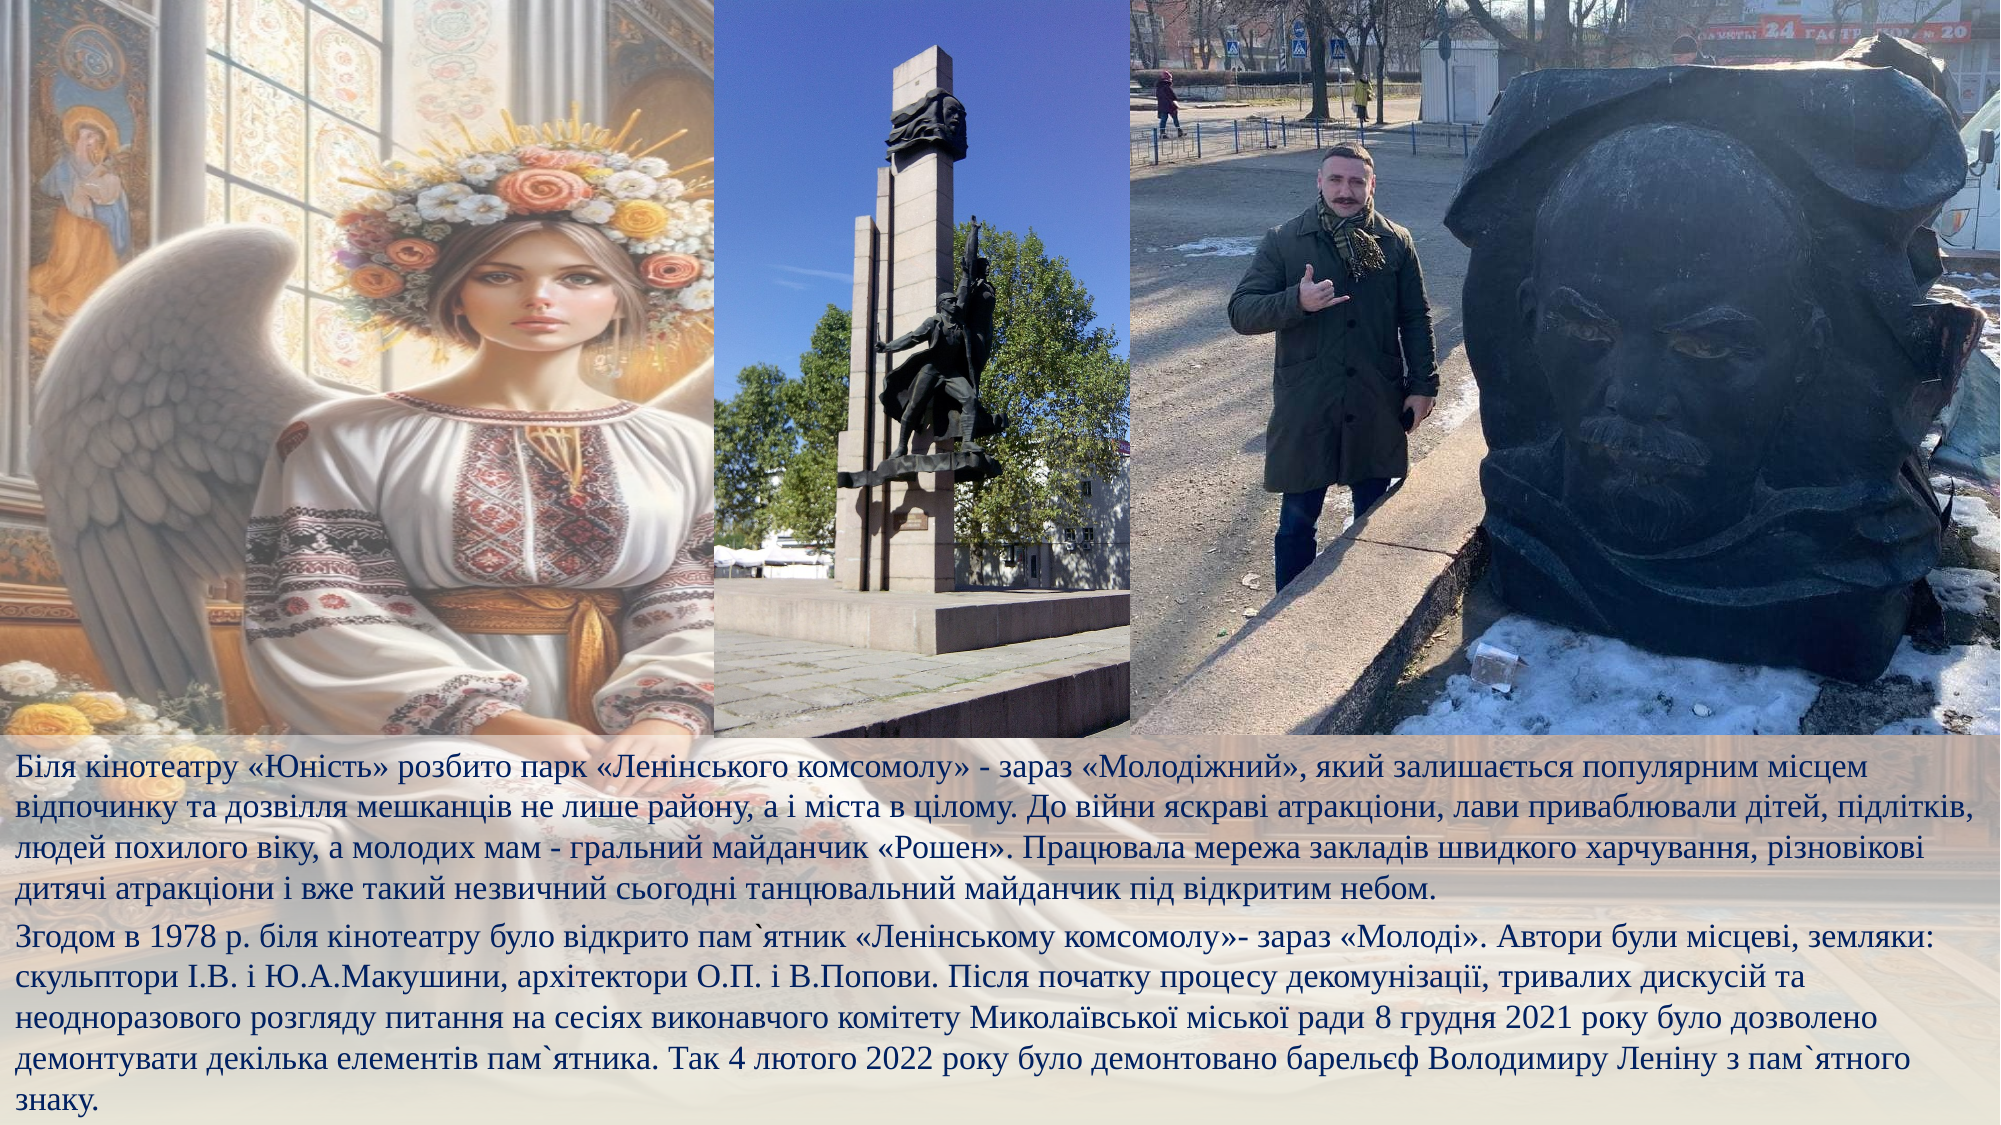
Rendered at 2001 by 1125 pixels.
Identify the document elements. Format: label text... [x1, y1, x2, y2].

picture [713, 0, 2000, 739]
list Біля кінотеатру «Юність» розбито парк «Ленінського комсомолу» - зараз «Молодіжний», який залишається популярним місцем відпочинку та дозвілля мешканців не лише району, а і міста в цілому. До війни яскраві атракціони, лави приваблювали дітей, підлітків, людей похилого віку, а молодих мам - гральний майданчик «Рошен». Працювала мережа закладів швидкого харчування, різновікові дитячі атракціони і вже такий незвичний сьогодні танцювальний майданчик під відкритим небом. Згодом в 1978 р. біля кінотеатру було відкрито пам`ятник «Ленінському комсомолу»- зараз «Молоді». Автори були місцеві, земляки: скульптори І.В. і Ю.А.Макушини, архітектори О.П. і В.Попови. Після початку процесу декомунізації, тривалих дискусій та неодноразового розгляду питання на сесіях виконавчого комітету Миколаївської міської ради 8 грудня 2021 року було дозволено демонтувати декілька елементів пам`ятника. Так 4 лютого 2022 року було демонтовано барельєф Володимиру Леніну з пам`ятного знаку. [0, 735, 2000, 1125]
